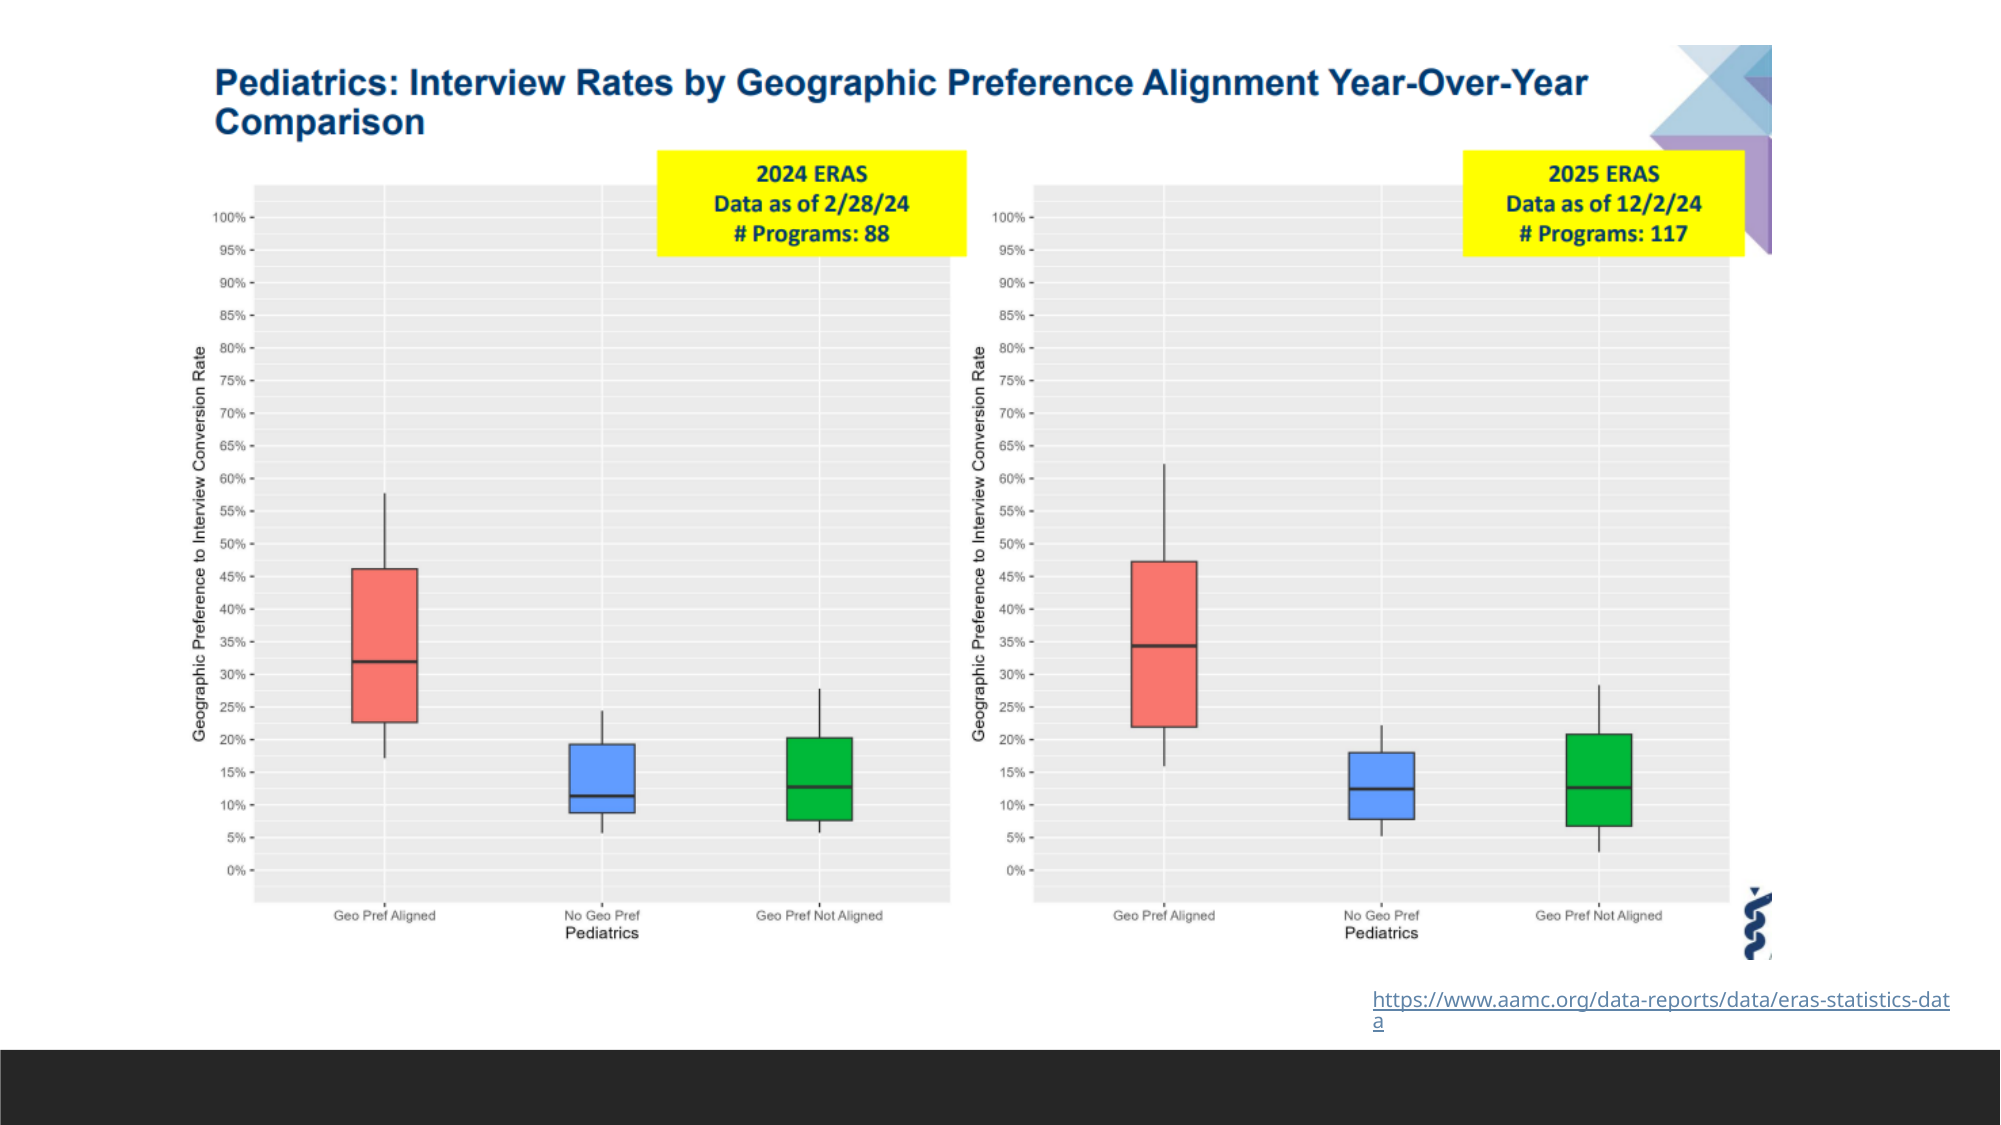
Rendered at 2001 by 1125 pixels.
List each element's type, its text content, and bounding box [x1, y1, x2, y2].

picture [170, 44, 1773, 961]
text_box https://www.aamc.org/data-reports/data/eras-statistics-data [1357, 979, 1969, 1048]
